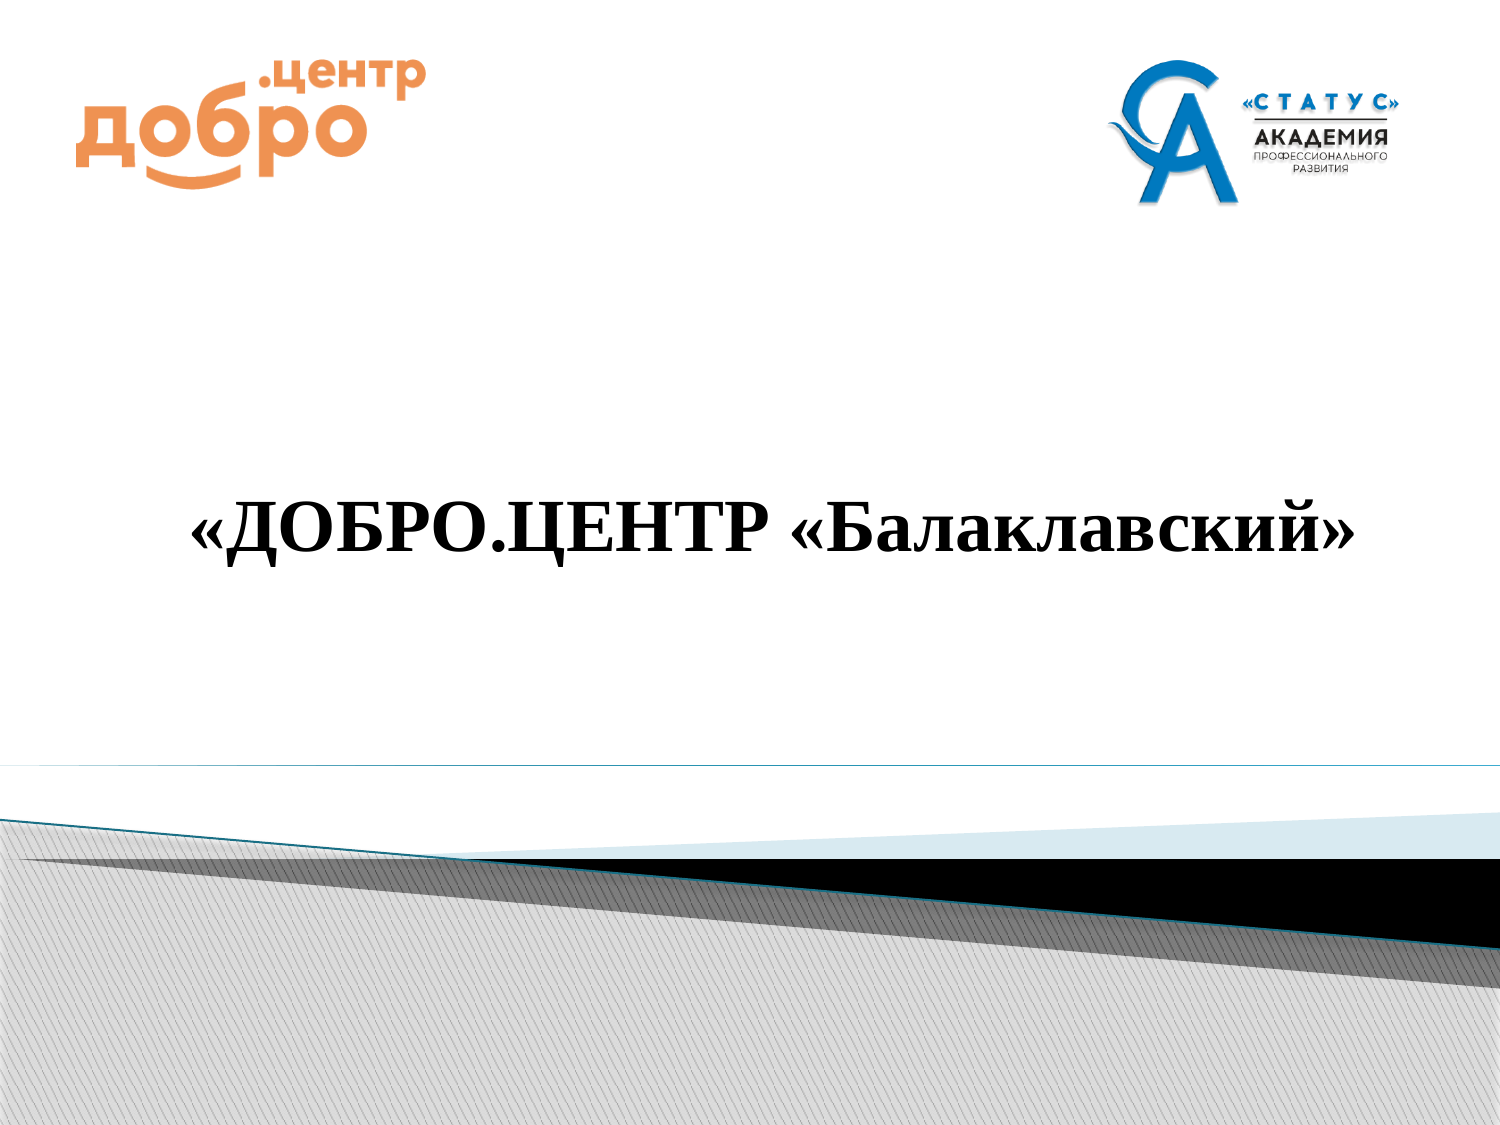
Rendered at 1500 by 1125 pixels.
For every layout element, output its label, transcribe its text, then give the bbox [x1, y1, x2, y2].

picture [5, 859, 1500, 989]
title «ДОБРО.ЦЕНТР «Балаклавский» [112, 287, 1436, 575]
picture [76, 59, 426, 190]
picture [1104, 60, 1399, 207]
